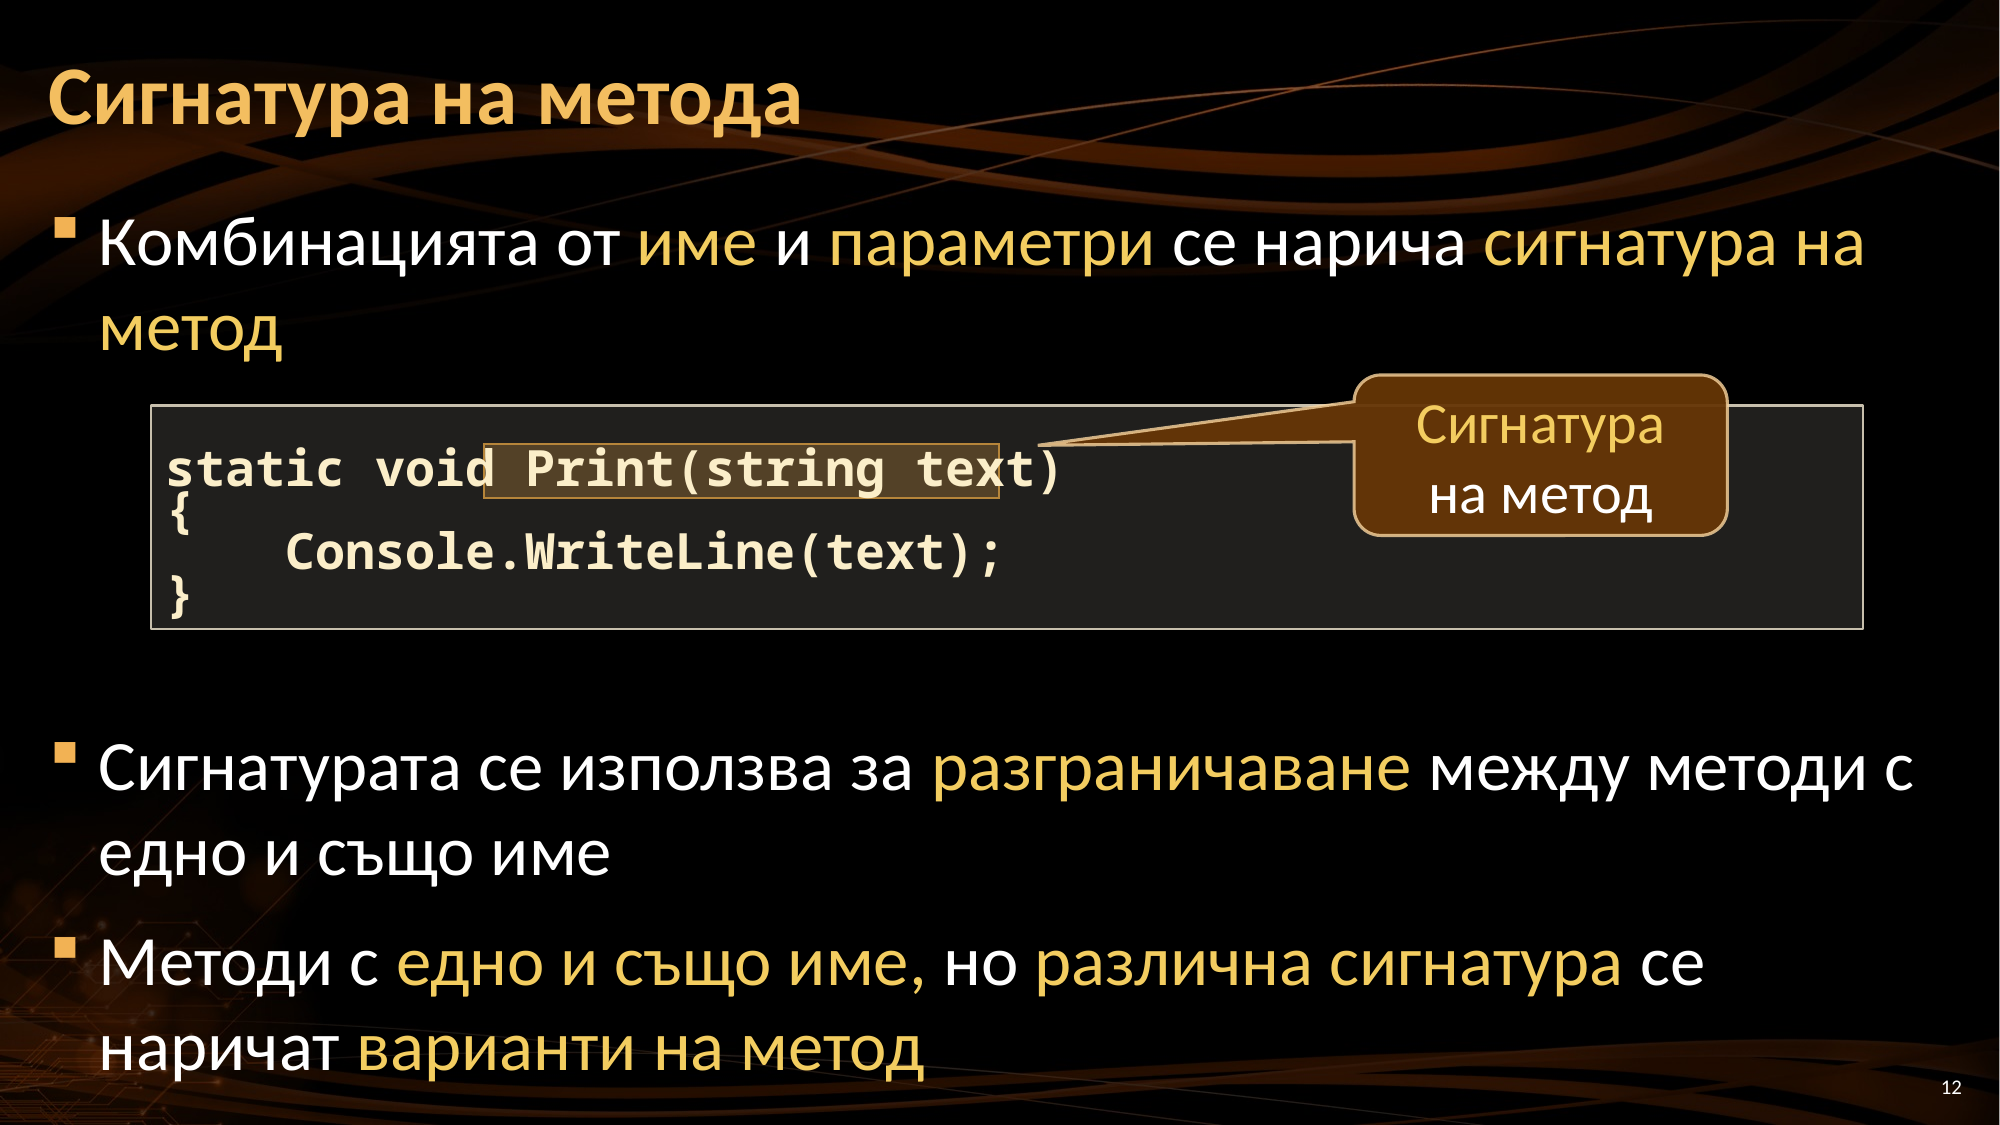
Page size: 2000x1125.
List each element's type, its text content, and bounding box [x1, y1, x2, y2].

text_box Сигнатура на метод [1037, 373, 1729, 537]
slide_number 12 [1897, 1070, 1968, 1103]
picture [0, 0, 2000, 1125]
text_box static void Print(string text) { Console.WriteLine(text); } [150, 405, 1864, 629]
title Сигнатура на метода [30, 6, 1968, 189]
list Комбинацията от име и параметри се нарича сигнатура на метод Сигнатурата се използва за разграничаване между методи с едно и също име Методи с едно и също име, но различна сигнатура се наричат варианти на метод [31, 189, 1968, 1103]
